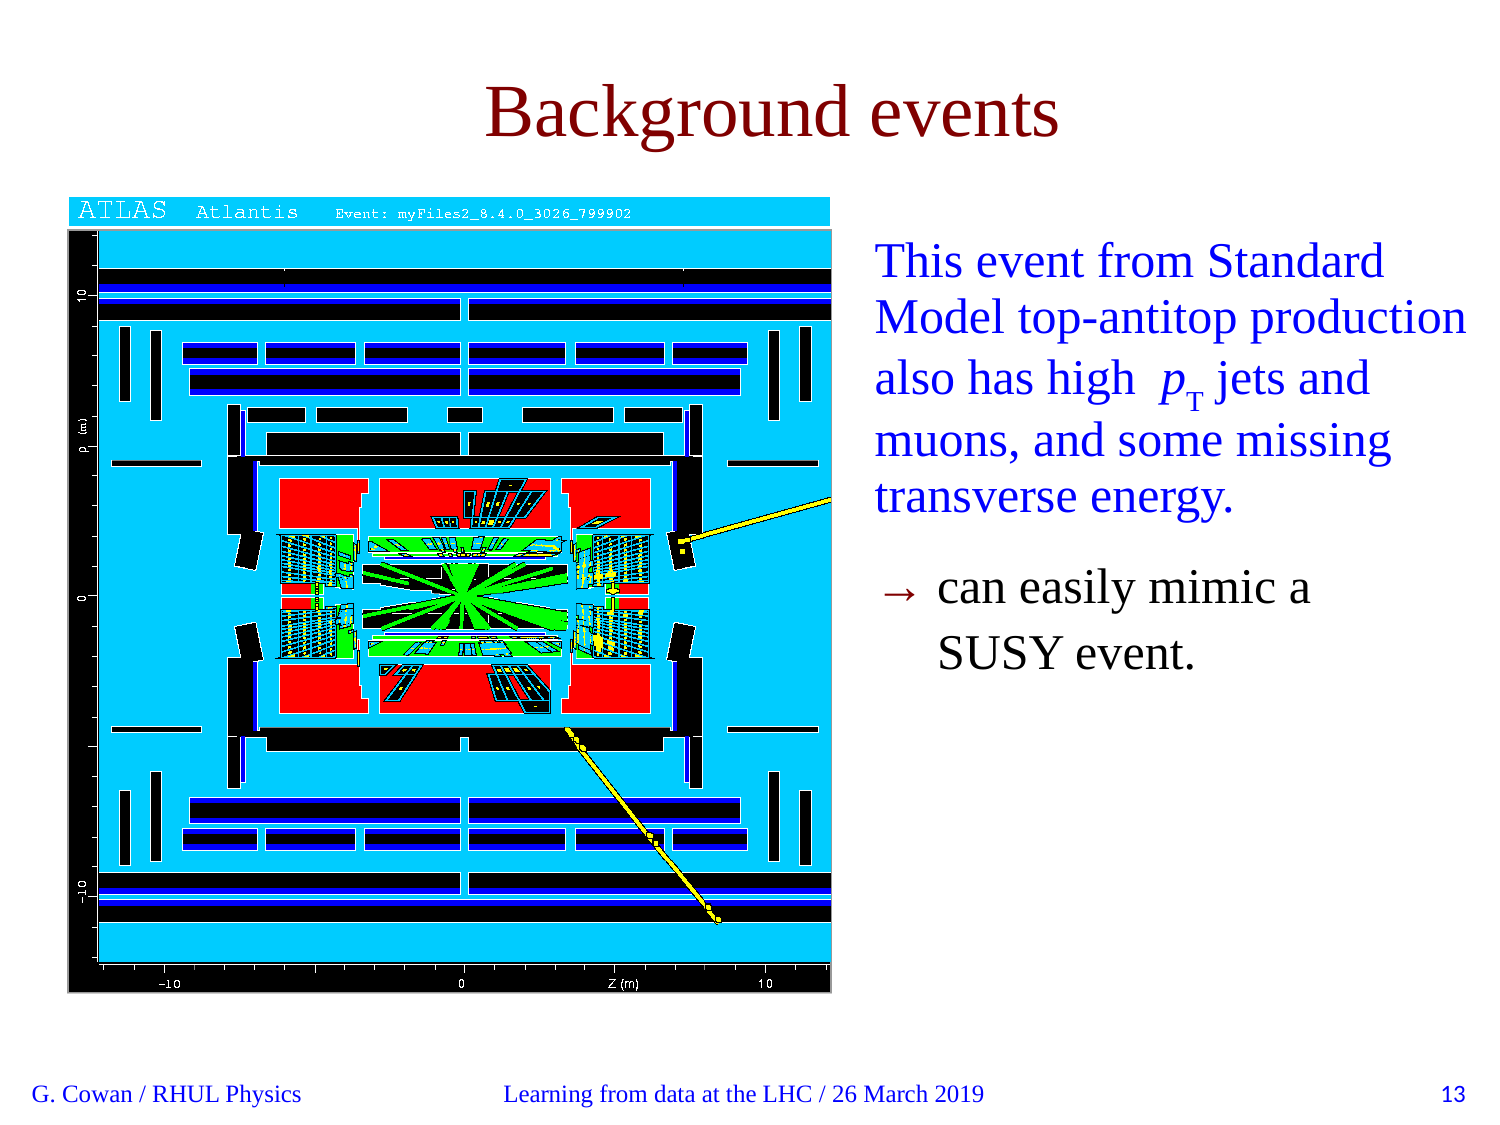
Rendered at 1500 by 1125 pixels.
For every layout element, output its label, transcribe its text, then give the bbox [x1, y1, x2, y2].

picture [634, 645, 647, 649]
picture [604, 651, 617, 656]
picture [190, 798, 460, 823]
picture [519, 493, 540, 516]
picture [363, 563, 567, 630]
picture [183, 829, 257, 850]
picture [436, 519, 442, 526]
picture [769, 331, 779, 420]
text_box Background events [76, 69, 1471, 154]
picture [283, 650, 297, 655]
picture [606, 641, 617, 645]
picture [337, 535, 353, 576]
picture [509, 493, 528, 516]
picture [576, 343, 664, 364]
picture [577, 535, 592, 560]
picture [337, 624, 359, 658]
picture [529, 676, 548, 699]
picture [529, 665, 550, 688]
picture [120, 791, 130, 865]
picture [365, 829, 460, 850]
picture [282, 582, 323, 594]
picture [280, 665, 368, 713]
picture [483, 493, 494, 516]
picture [410, 667, 417, 673]
picture [283, 645, 296, 649]
picture [562, 653, 650, 713]
picture [365, 343, 460, 364]
footer Learning from data at the LHC / 26 March 2019 [431, 1062, 1057, 1123]
picture [466, 493, 473, 516]
picture [522, 667, 530, 673]
picture [391, 676, 411, 699]
picture [491, 676, 504, 699]
picture [800, 327, 811, 401]
picture [625, 408, 682, 422]
picture [369, 537, 555, 559]
picture [594, 634, 604, 651]
picture [523, 702, 548, 711]
picture [504, 667, 511, 673]
slide_number 13 [1130, 1062, 1481, 1123]
picture [673, 343, 747, 364]
picture [509, 676, 527, 699]
picture [380, 665, 523, 713]
picture [469, 299, 832, 320]
picture [313, 651, 325, 656]
picture [523, 408, 613, 422]
picture [67, 194, 832, 994]
picture [728, 727, 818, 732]
picture [577, 645, 592, 658]
picture [448, 408, 482, 422]
slide_number G. Cowan / RHUL Physics [16, 1062, 367, 1123]
picture [513, 667, 520, 673]
picture [317, 408, 407, 422]
picture [633, 650, 647, 655]
picture [183, 343, 257, 364]
picture [500, 676, 516, 699]
picture [336, 605, 340, 615]
picture [491, 493, 505, 516]
picture [621, 651, 630, 656]
picture [112, 461, 201, 466]
picture [594, 574, 602, 581]
picture [369, 633, 561, 656]
picture [604, 537, 616, 542]
picture [488, 519, 494, 526]
picture [606, 582, 648, 594]
picture [401, 667, 408, 673]
picture [504, 519, 511, 526]
picture [280, 479, 368, 540]
picture [120, 327, 130, 401]
picture [151, 331, 161, 420]
picture [248, 408, 305, 422]
picture [266, 829, 355, 850]
text_box This event from Standard Model top-antitop production also has high pT jets and muons, and some missing transverse energy. → can easily mimic a SUSY event. [874, 233, 1480, 680]
picture [112, 727, 201, 732]
picture [606, 572, 617, 576]
picture [151, 772, 161, 861]
picture [511, 479, 550, 528]
picture [562, 479, 650, 540]
picture [283, 537, 297, 543]
picture [382, 667, 389, 673]
picture [469, 369, 740, 395]
picture [633, 537, 647, 543]
picture [728, 461, 818, 466]
picture [469, 829, 565, 850]
picture [496, 519, 502, 526]
picture [190, 369, 460, 395]
picture [800, 791, 811, 865]
picture [605, 646, 617, 651]
picture [589, 519, 606, 526]
picture [300, 651, 309, 656]
picture [228, 405, 832, 570]
picture [500, 493, 516, 516]
picture [499, 481, 522, 490]
picture [673, 829, 747, 850]
picture [266, 343, 355, 364]
picture [606, 598, 648, 614]
picture [282, 598, 323, 611]
picture [469, 343, 565, 364]
picture [607, 542, 617, 546]
picture [519, 676, 540, 699]
picture [380, 479, 498, 528]
picture [314, 537, 325, 542]
picture [769, 772, 779, 861]
